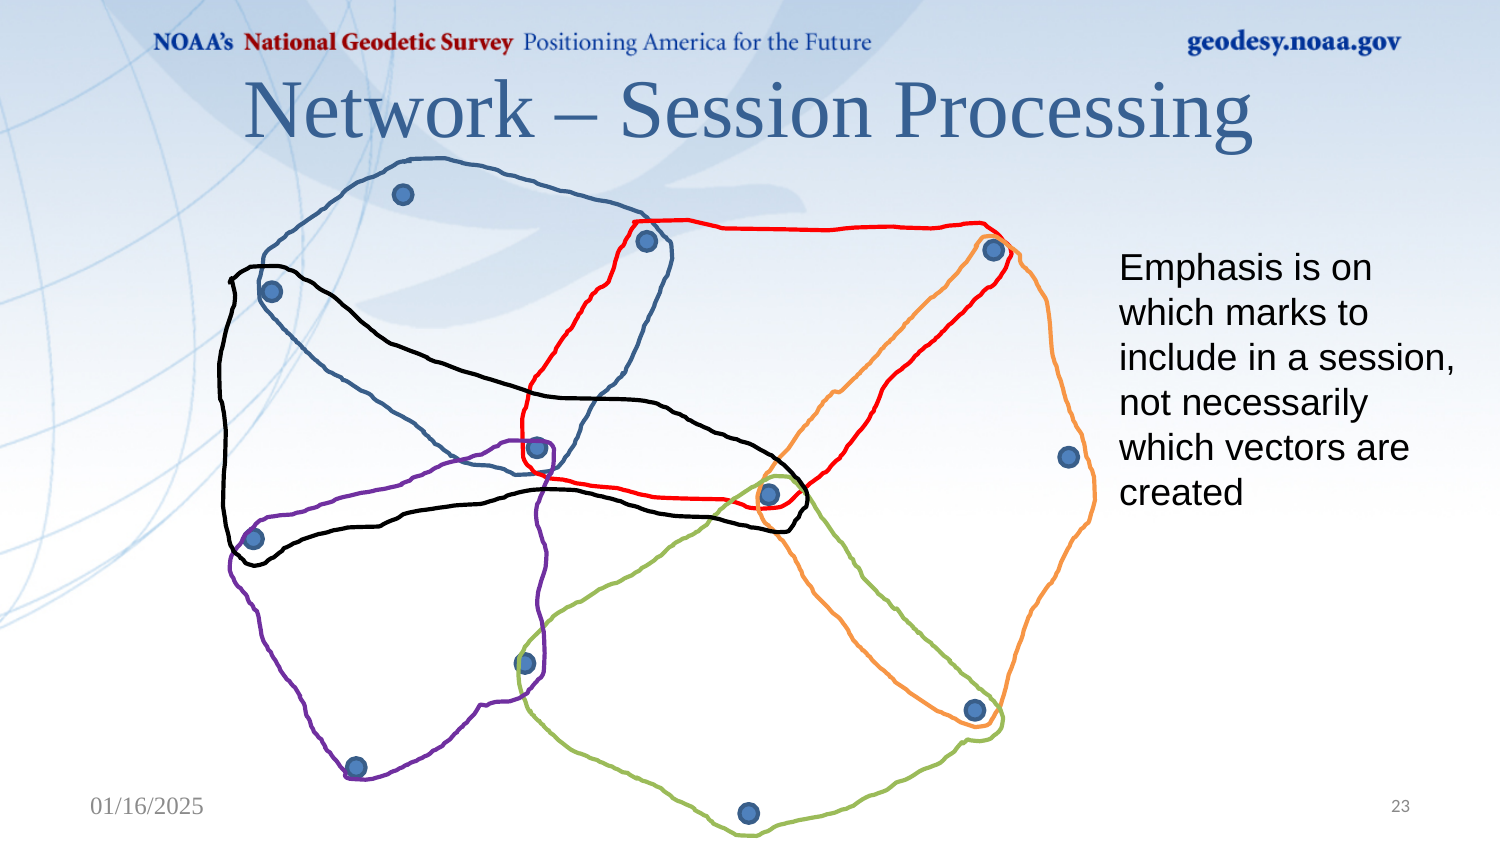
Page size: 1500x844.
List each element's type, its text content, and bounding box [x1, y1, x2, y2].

text_box Emphasis is on which marks to include in a session, not necessarily which vectors are created [1104, 235, 1479, 521]
text_box [262, 175, 649, 391]
text_box [219, 265, 808, 566]
text_box [778, 235, 1095, 707]
text_box [522, 495, 1004, 836]
slide_number 23 [1074, 782, 1425, 827]
text_box [229, 490, 547, 780]
text_box [529, 220, 1004, 459]
picture [0, 0, 1500, 844]
text_box Network – Session Processing [74, 33, 1425, 175]
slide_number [75, 782, 425, 827]
